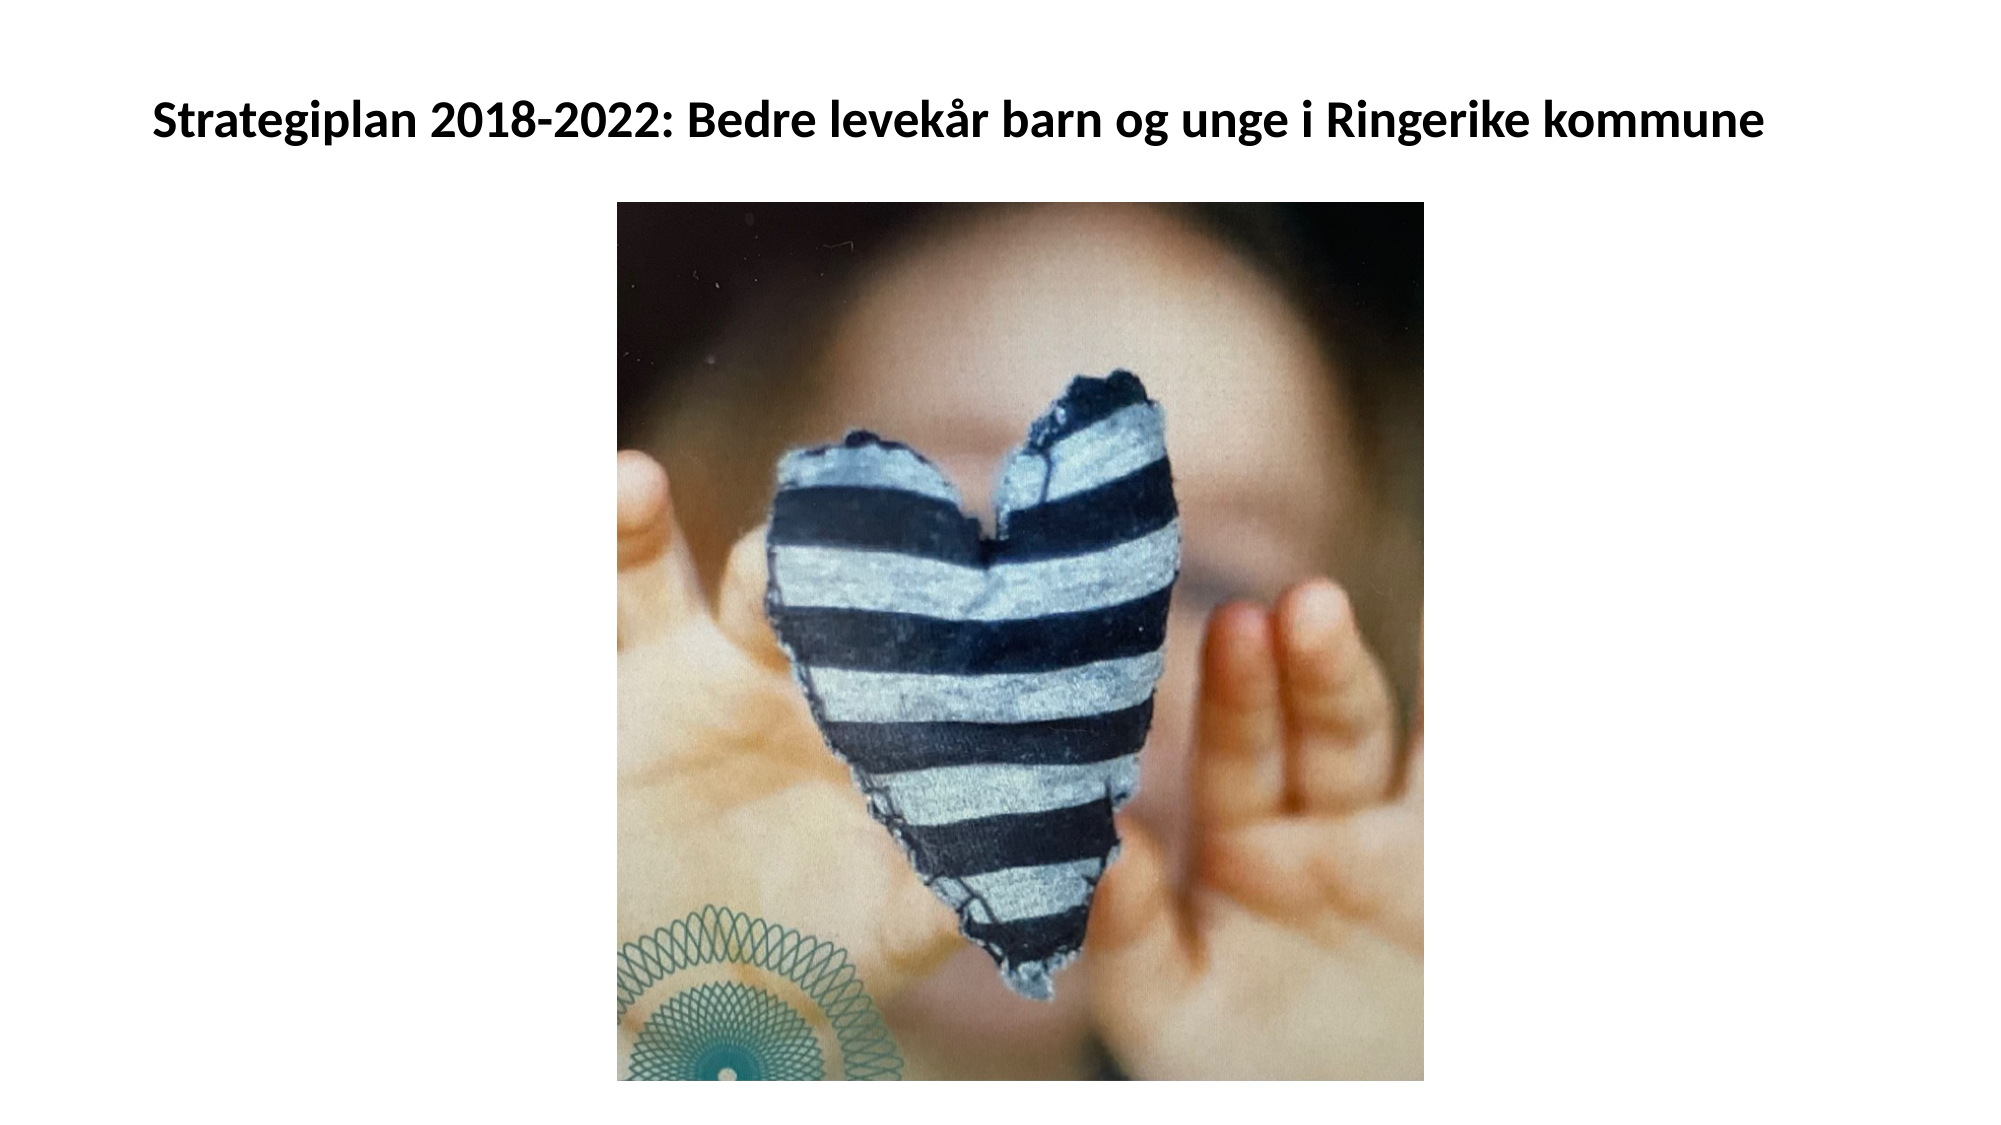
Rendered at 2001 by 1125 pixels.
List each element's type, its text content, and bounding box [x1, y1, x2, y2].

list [617, 202, 1424, 1083]
title Strategiplan 2018-2022: Bedre levekår barn og unge i Ringerike kommune [137, 59, 1863, 181]
